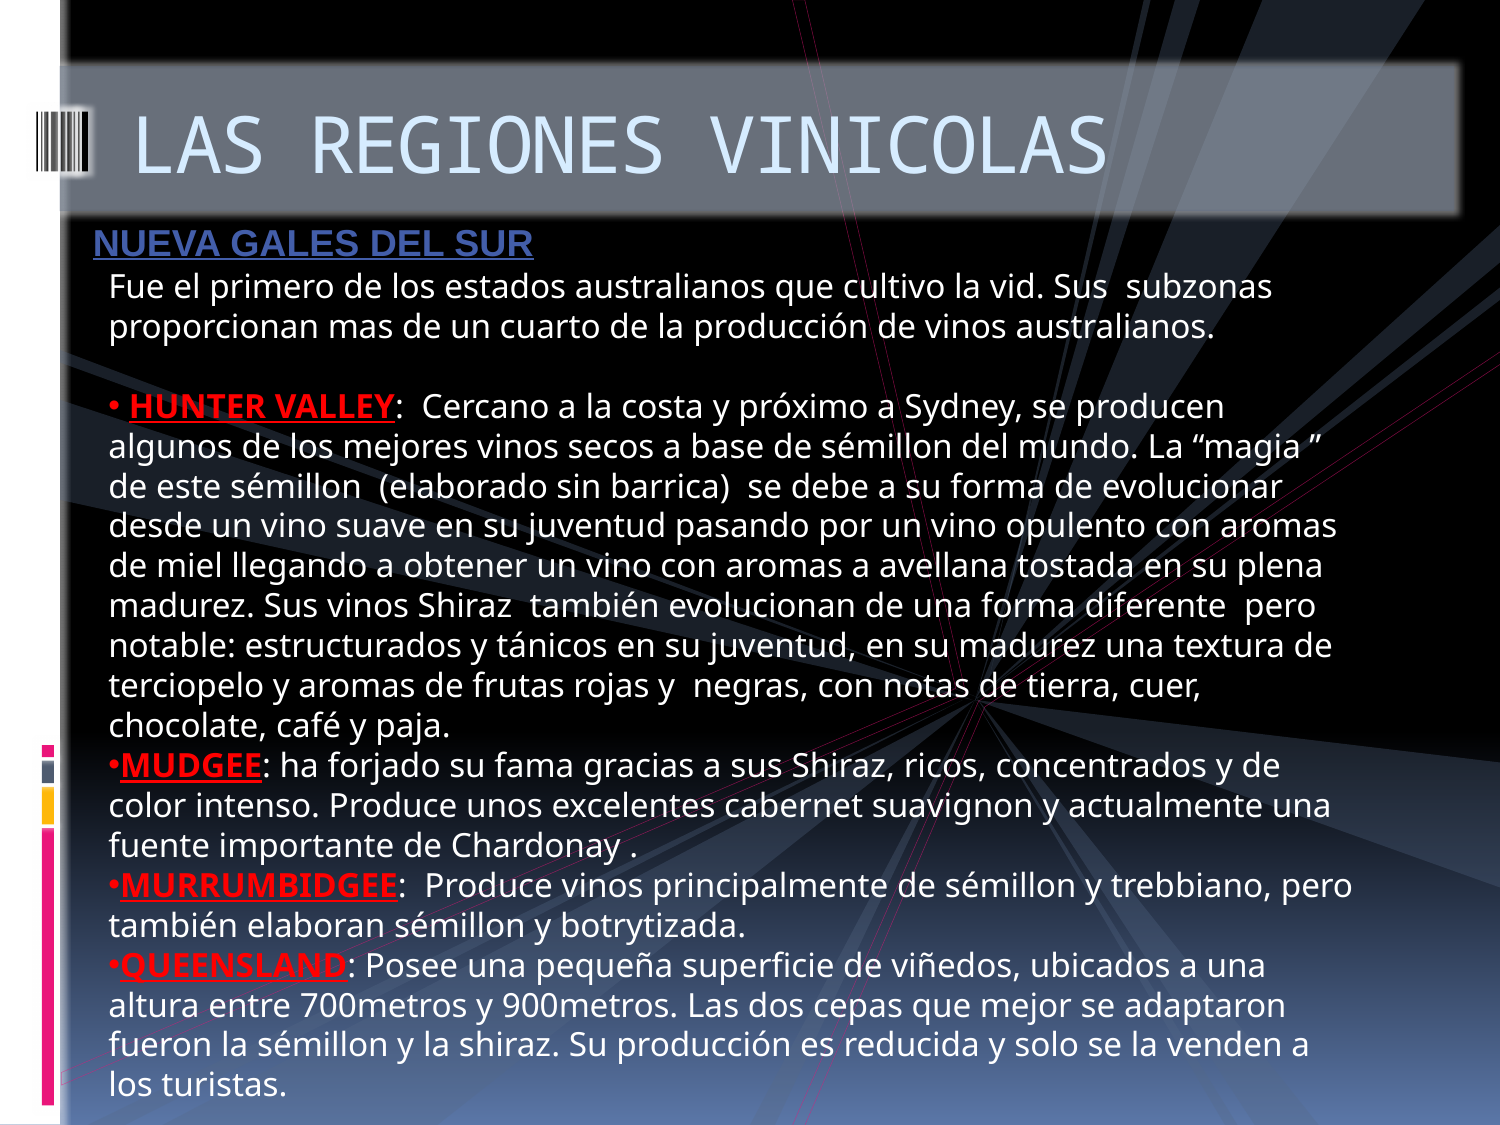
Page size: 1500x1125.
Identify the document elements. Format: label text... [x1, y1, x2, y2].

list NUEVA GALES DEL SUR [70, 210, 903, 317]
title LAS REGIONES VINICOLAS [115, 83, 1454, 212]
text_box Fue el primero de los estados australianos que cultivo la vid. Sus subzonas proporcionan mas de un cuarto de la producción de vinos australianos. HUNTER VALLEY: Cercano a la costa y próximo a Sydney, se producen algunos de los mejores vinos secos a base de sémillon del mundo. La “magia ” de este sémillon (elaborado sin barrica) se debe a su forma de evolucionar desde un vino suave en su juventud pasando por un vino opulento con aromas de miel llegando a obtener un vino con aromas a avellana tostada en su plena madurez. Sus vinos Shiraz también evolucionan de una forma diferente pero notable: estructurados y tánicos en su juventud, en su madurez una textura de terciopelo y aromas de frutas rojas y negras, con notas de tierra, cuer, chocolate, café y paja. MUDGEE: ha forjado su fama gracias a sus Shiraz, ricos, concentrados y de color intenso. Produce unos excelentes cabernet suavignon y actualmente una fuente importante de Chardonay . MURRUMBIDGEE: Produce vinos principalmente de sémillon y trebbiano, pero también elaboran sémillon y botrytizada. QUEENSLAND: Posee una pequeña superficie de viñedos, ubicados a una altura entre 700metros y 900metros. Las dos cepas que mejor se adaptaron fueron la sémillon y la shiraz. Su producción es reducida y solo se la venden a los turistas. [93, 257, 1371, 1125]
